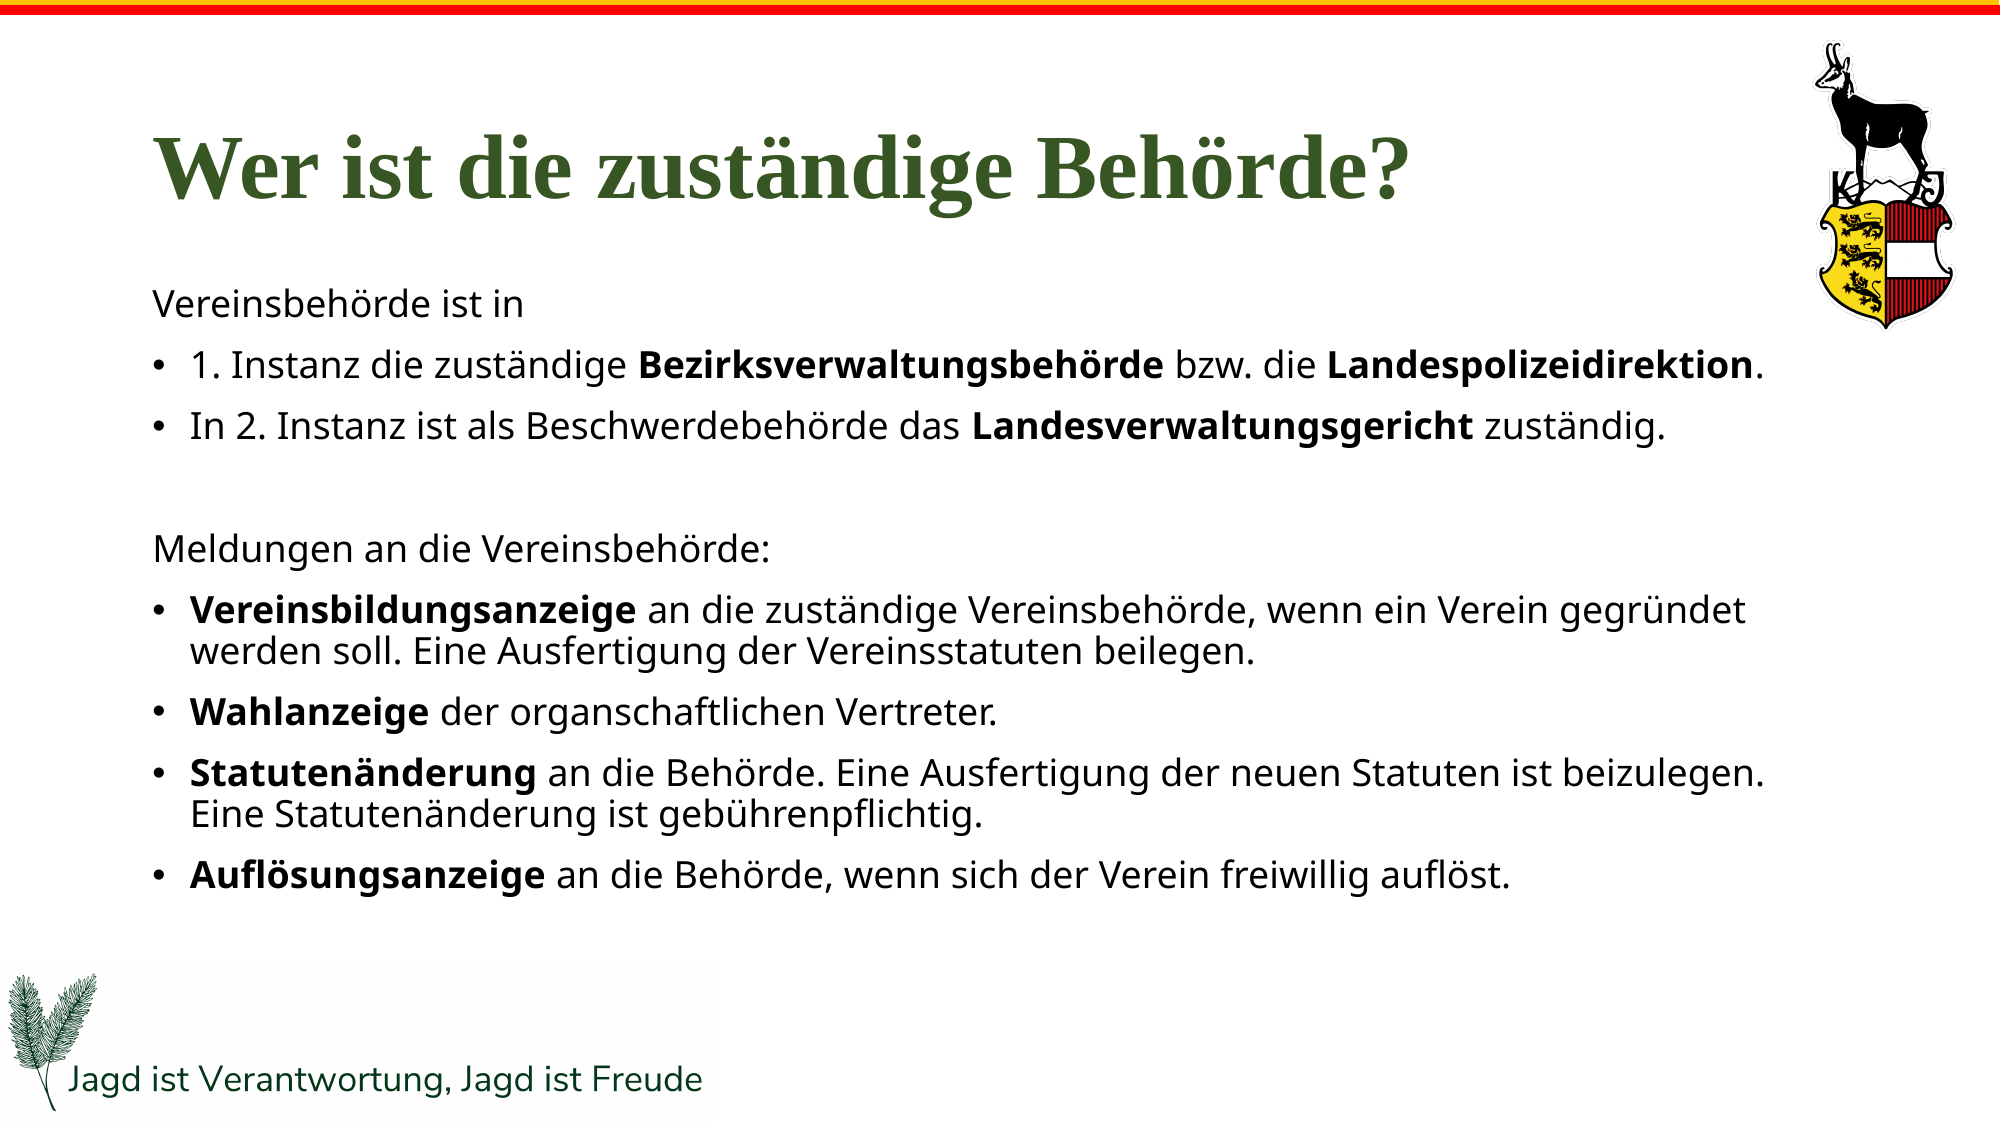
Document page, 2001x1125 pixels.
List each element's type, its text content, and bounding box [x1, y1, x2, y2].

list Vereinsbehörde ist in 1. Instanz die zuständige Bezirksverwaltungsbehörde bzw. die Landespolizeidirektion. In 2. Instanz ist als Beschwerdebehörde das Landesverwaltungsgericht zuständig. Meldungen an die Vereinsbehörde: Vereinsbildungsanzeige an die zuständige Vereinsbehörde, wenn ein Verein gegründet werden soll. Eine Ausfertigung der Vereinsstatuten beilegen. Wahlanzeige der organschaftlichen Vertreter. Statutenänderung an die Behörde. Eine Ausfertigung der neuen Statuten ist beizulegen. Eine Statutenänderung ist gebührenpflichtig. Auflösungsanzeige an die Behörde, wenn sich der Verein freiwillig auflöst. [137, 277, 1863, 1021]
picture [0, 961, 714, 1124]
picture [1804, 37, 1967, 335]
title Wer ist die zuständige Behörde? [137, 59, 1863, 277]
